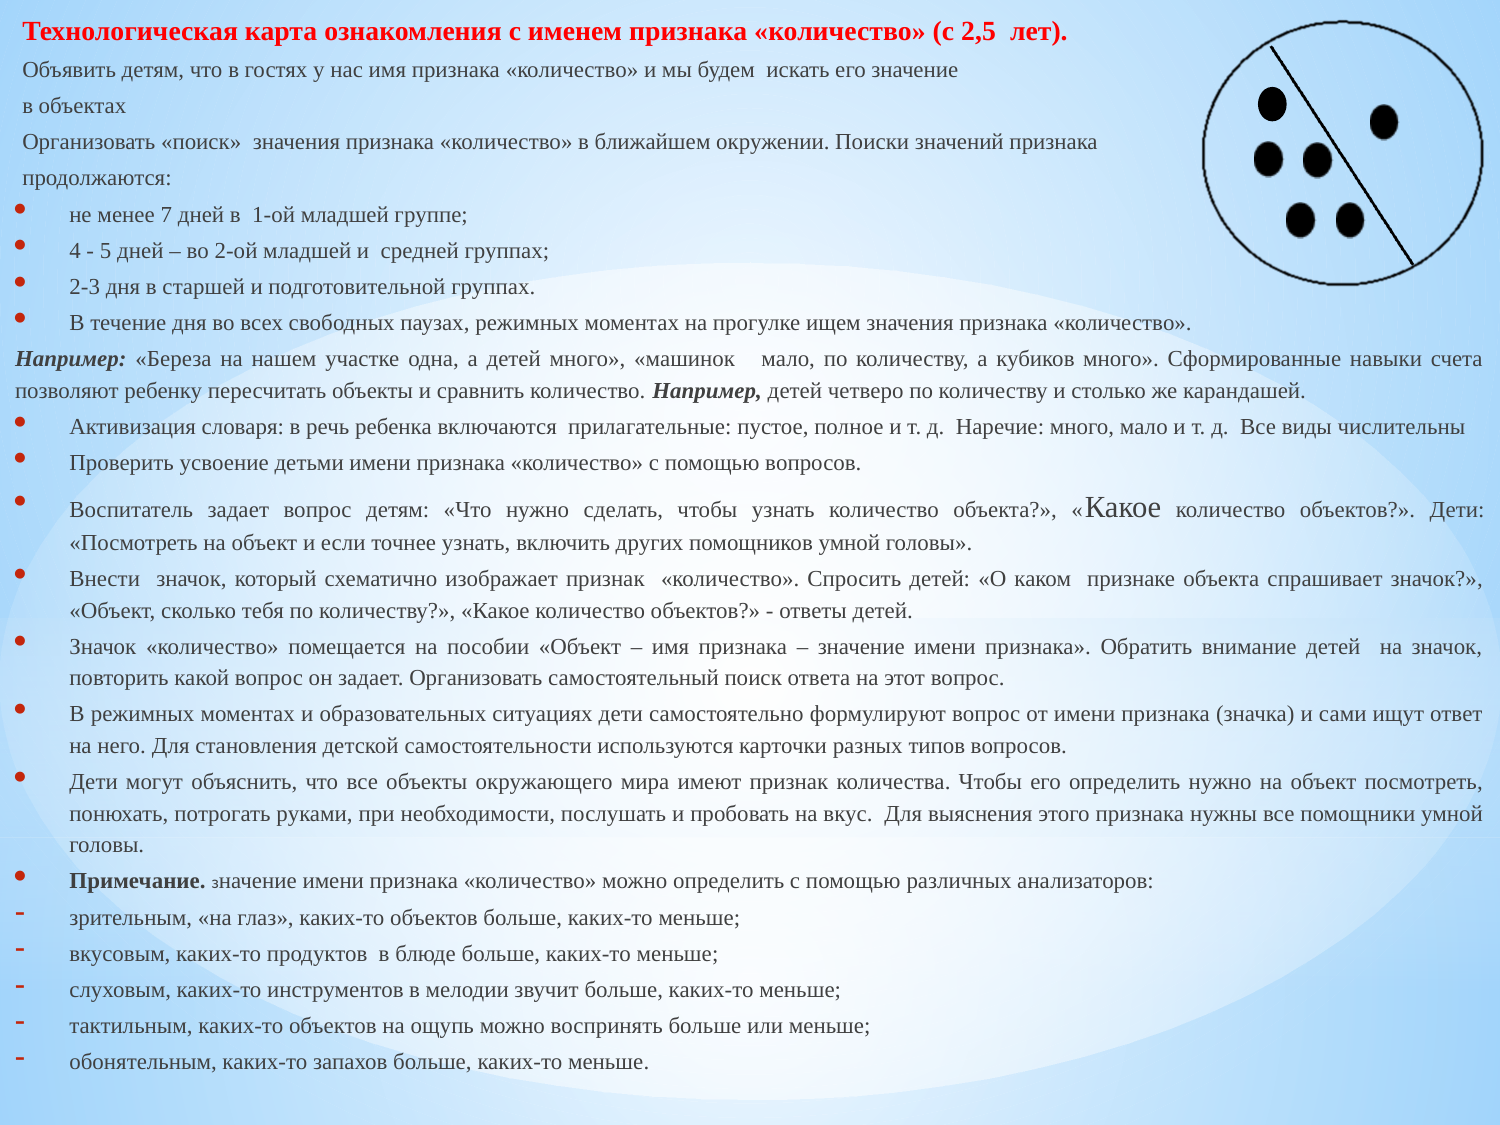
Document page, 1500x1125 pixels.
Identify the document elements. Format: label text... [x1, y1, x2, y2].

list Технологическая карта ознакомления с именем признака «количество» (с 2,5 лет). Объявить детям, что в гостях у нас имя признака «количество» и мы будем искать его значение в объектах Организовать «поиск» значения признака «количество» в ближайшем окружении. Поиски значений признака продолжаются: не менее 7 дней в 1-ой младшей группе; 4 - 5 дней – во 2-ой младшей и средней группах; 2-3 дня в старшей и подготовительной группах. В течение дня во всех свободных паузах, режимных моментах на прогулке ищем значения признака «количество». Например: «Береза на нашем участке одна, а детей много», «машинок мало, по количеству, а кубиков много». Сформированные навыки счета позволяют ребенку пересчитать объекты и сравнить количество. Например, детей четверо по количеству и столько же карандашей. Активизация словаря: в речь ребенка включаются прилагательные: пустое, полное и т. д. Наречие: много, мало и т. д. Все виды числительны Проверить усвоение детьми имени признака «количество» с помощью вопросов. Воспитатель задает вопрос детям: «Что нужно сделать, чтобы узнать количество объекта?», «Какое количество объектов?». Дети: «Посмотреть на объект и если точнее узнать, включить других помощников умной головы». Внести значок, который схематично изображает признак «количество». Спросить детей: «О каком признаке объекта спрашивает значок?», «Объект, сколько тебя по количеству?», «Какое количество объектов?» - ответы детей. Значок «количество» помещается на пособии «Объект – имя признака – значение имени признака». Обратить внимание детей на значок, повторить какой вопрос он задает. Организовать самостоятельный поиск ответа на этот вопрос. В режимных моментах и образовательных ситуациях дети самостоятельно формулируют вопрос от имени признака (значка) и сами ищут ответ на него. Для становления детской самостоятельности используются карточки разных типов вопросов. Дети могут объяснить, что все объекты окружающего мира имеют признак количества. Чтобы его определить нужно на объект посмотреть, понюхать, потрогать руками, при необходимости, послушать и пробовать на вкус. Для выяснения этого признака нужны все помощники умной головы. Примечание. значение имени признака «количество» можно определить с помощью различных анализаторов: зрительным, «на глаз», каких-то объектов больше, каких-то меньше; вкусовым, каких-то продуктов в блюде больше, каких-то меньше; слуховым, каких-то инструментов в мелодии звучит больше, каких-то меньше; тактильным, каких-то объектов на ощупь можно воспринять больше или меньше; обонятельным, каких-то запахов больше, каких-то меньше. [0, 0, 1500, 1125]
picture [1201, 18, 1487, 288]
